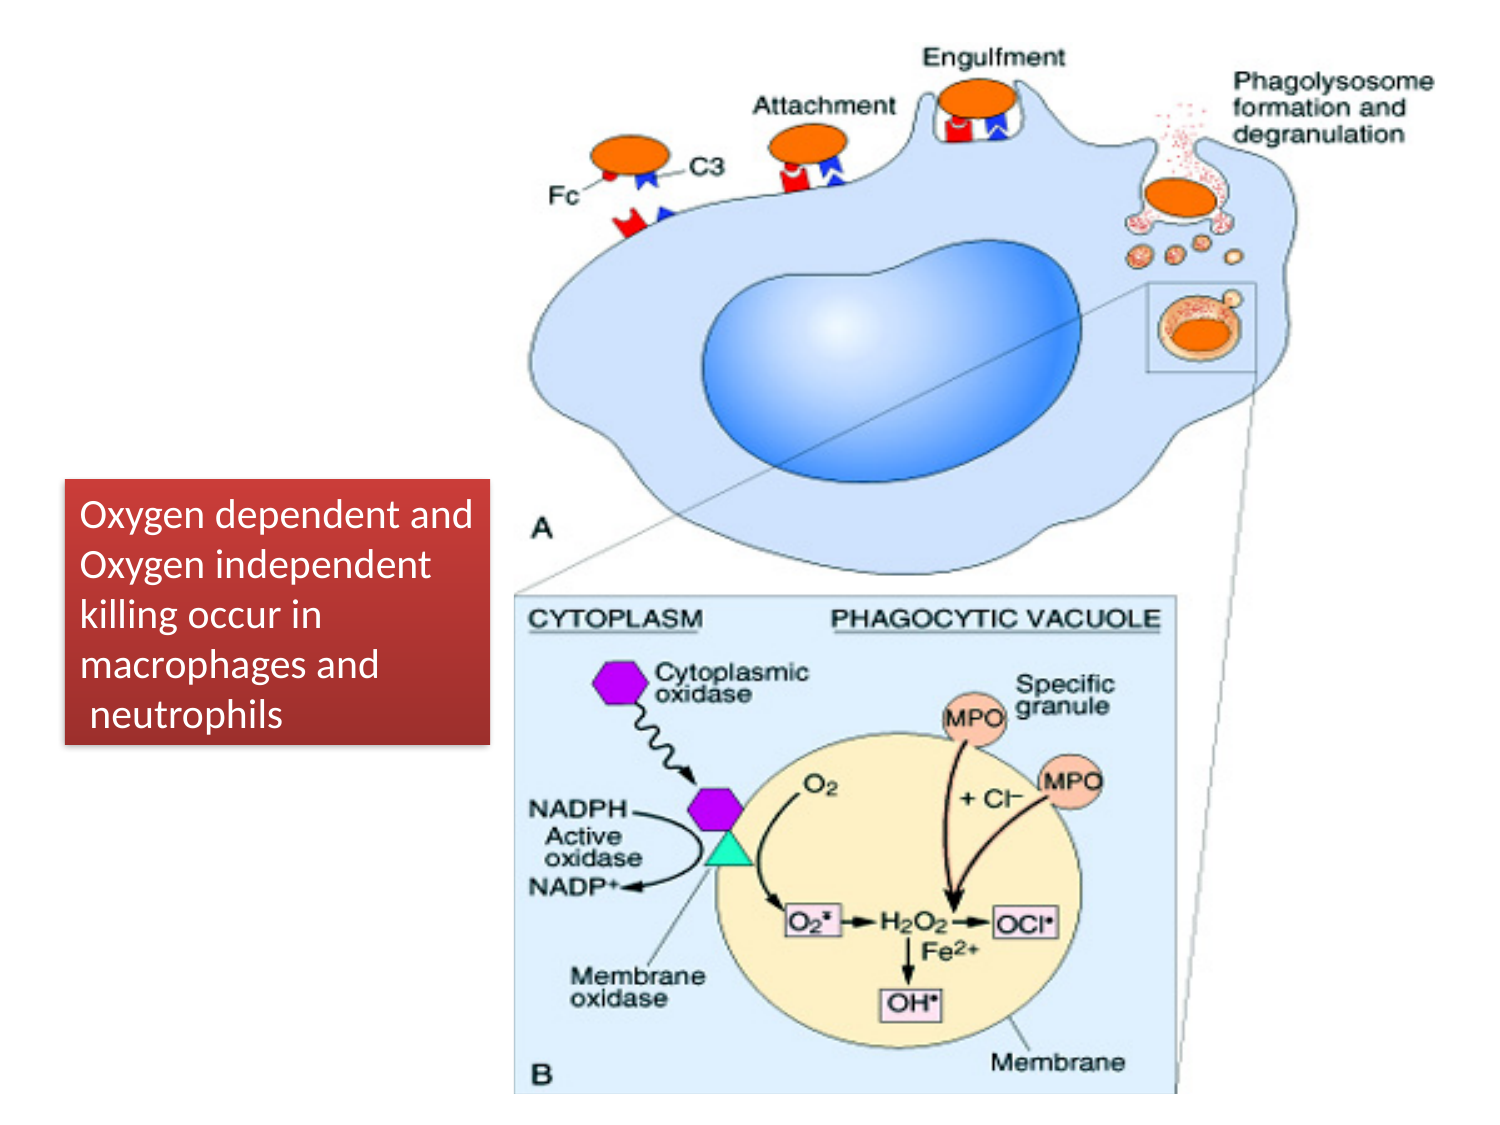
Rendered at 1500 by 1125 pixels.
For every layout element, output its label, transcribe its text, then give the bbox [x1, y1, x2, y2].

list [513, 42, 1436, 1095]
text_box Oxygen dependent and Oxygen independent killing occur in macrophages and neutrophils [64, 479, 491, 745]
